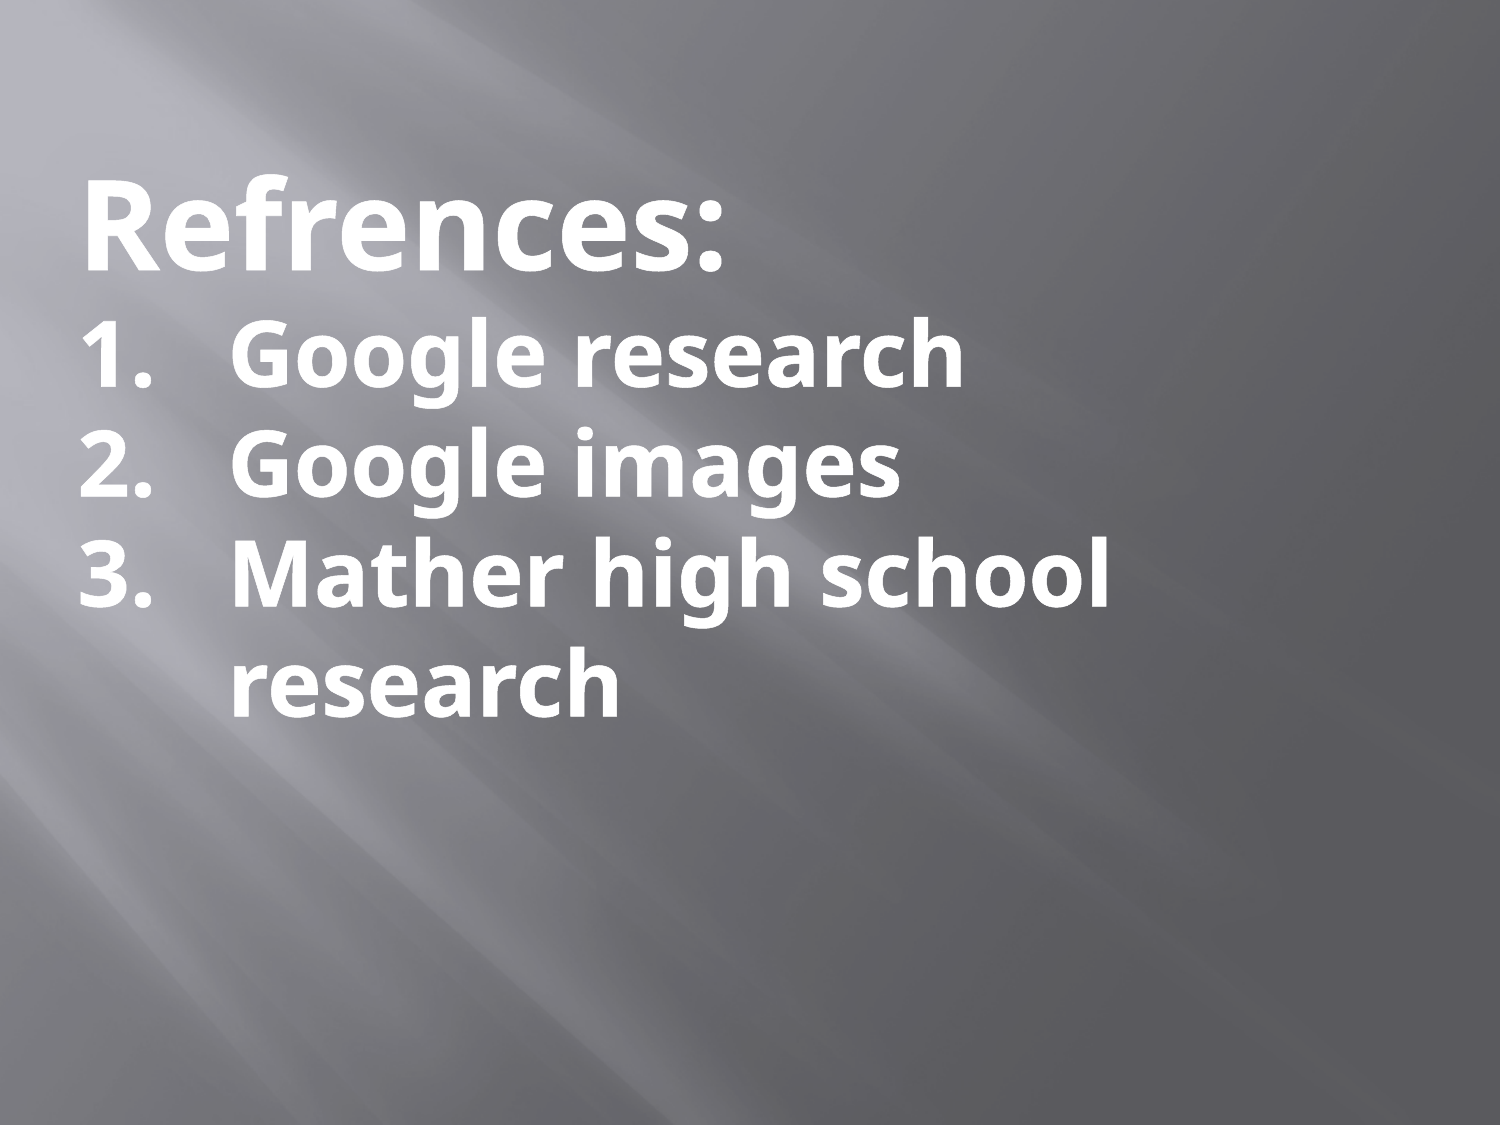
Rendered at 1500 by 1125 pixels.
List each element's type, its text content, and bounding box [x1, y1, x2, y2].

text_box Refrences: Google research Google images Mather high school research [62, 137, 1500, 743]
